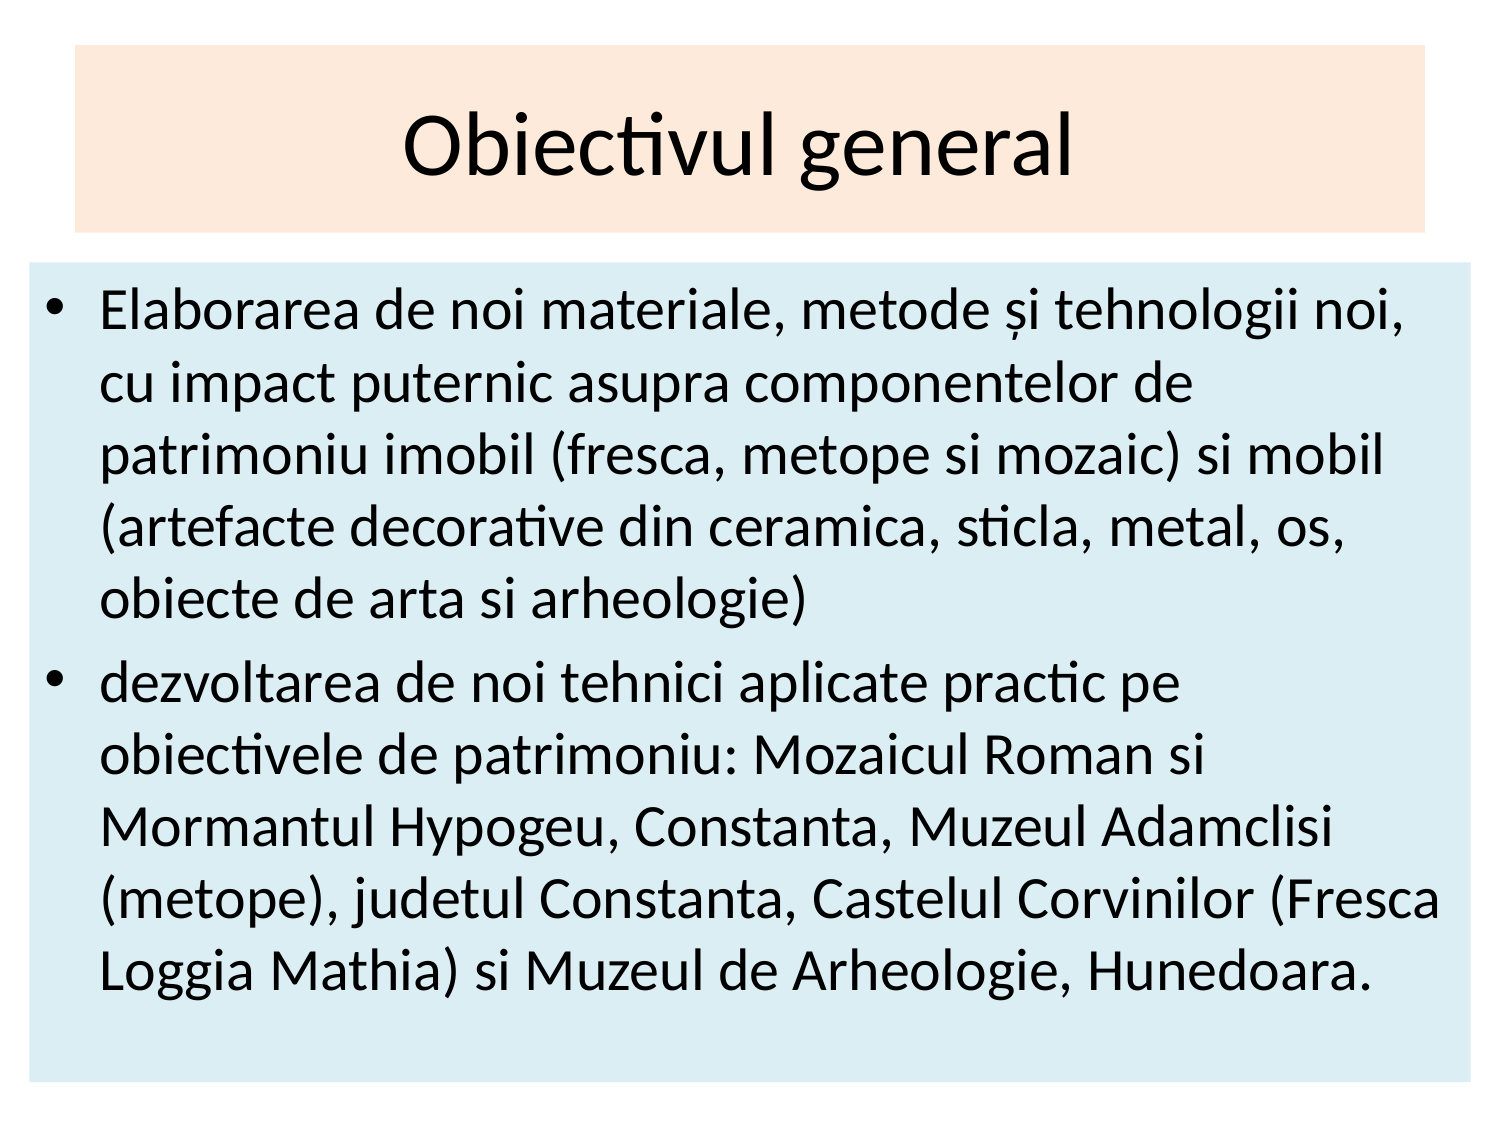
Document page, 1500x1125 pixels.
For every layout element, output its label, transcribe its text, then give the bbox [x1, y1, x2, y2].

list Elaborarea de noi materiale, metode și tehnologii noi, cu impact puternic asupra componentelor de patrimoniu imobil (fresca, metope si mozaic) si mobil (artefacte decorative din ceramica, sticla, metal, os, obiecte de arta si arheologie) dezvoltarea de noi tehnici aplicate practic pe obiectivele de patrimoniu: Mozaicul Roman si Mormantul Hypogeu, Constanta, Muzeul Adamclisi (metope), judetul Constanta, Castelul Corvinilor (Fresca Loggia Mathia) si Muzeul de Arheologie, Hunedoara. [29, 262, 1471, 1083]
title Obiectivul general [75, 45, 1425, 233]
